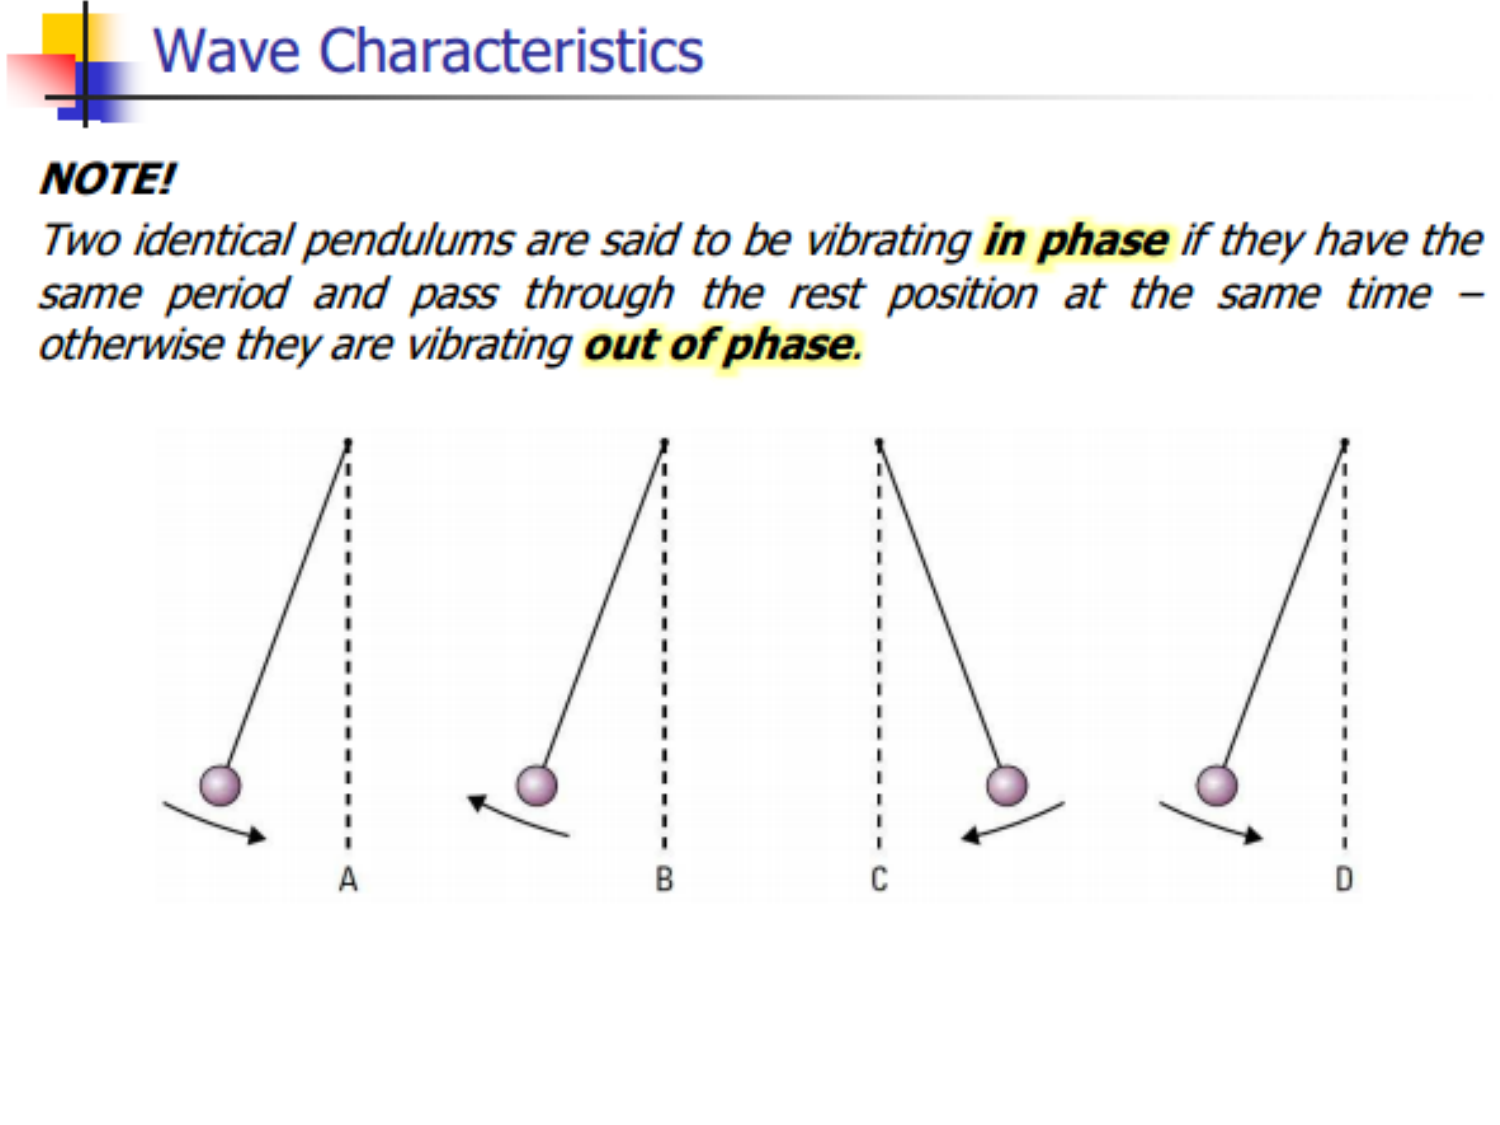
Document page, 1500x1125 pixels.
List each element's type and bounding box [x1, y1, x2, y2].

picture [0, 0, 1500, 937]
